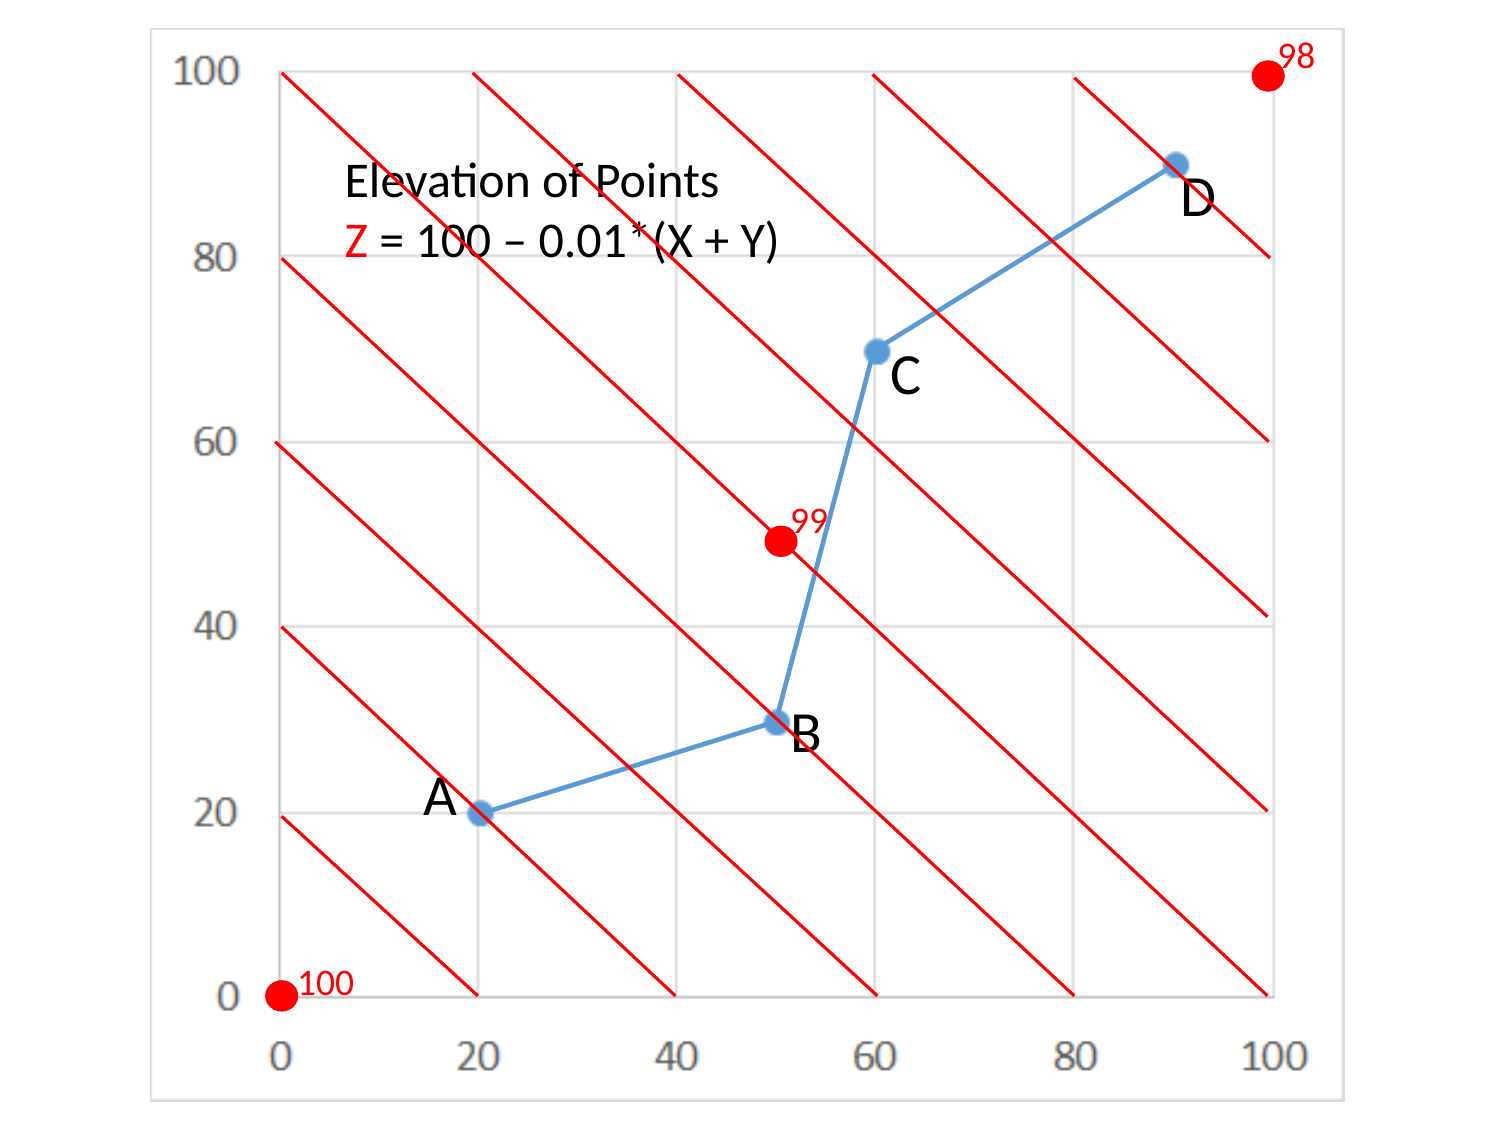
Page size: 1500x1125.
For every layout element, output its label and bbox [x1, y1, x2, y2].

text_box [677, 74, 1268, 617]
text_box [472, 72, 1268, 812]
text_box [281, 72, 1268, 996]
picture [149, 28, 1345, 1102]
text_box [1251, 23, 1331, 92]
text_box [1074, 77, 1270, 259]
text_box [275, 441, 281, 996]
text_box [872, 74, 1269, 442]
